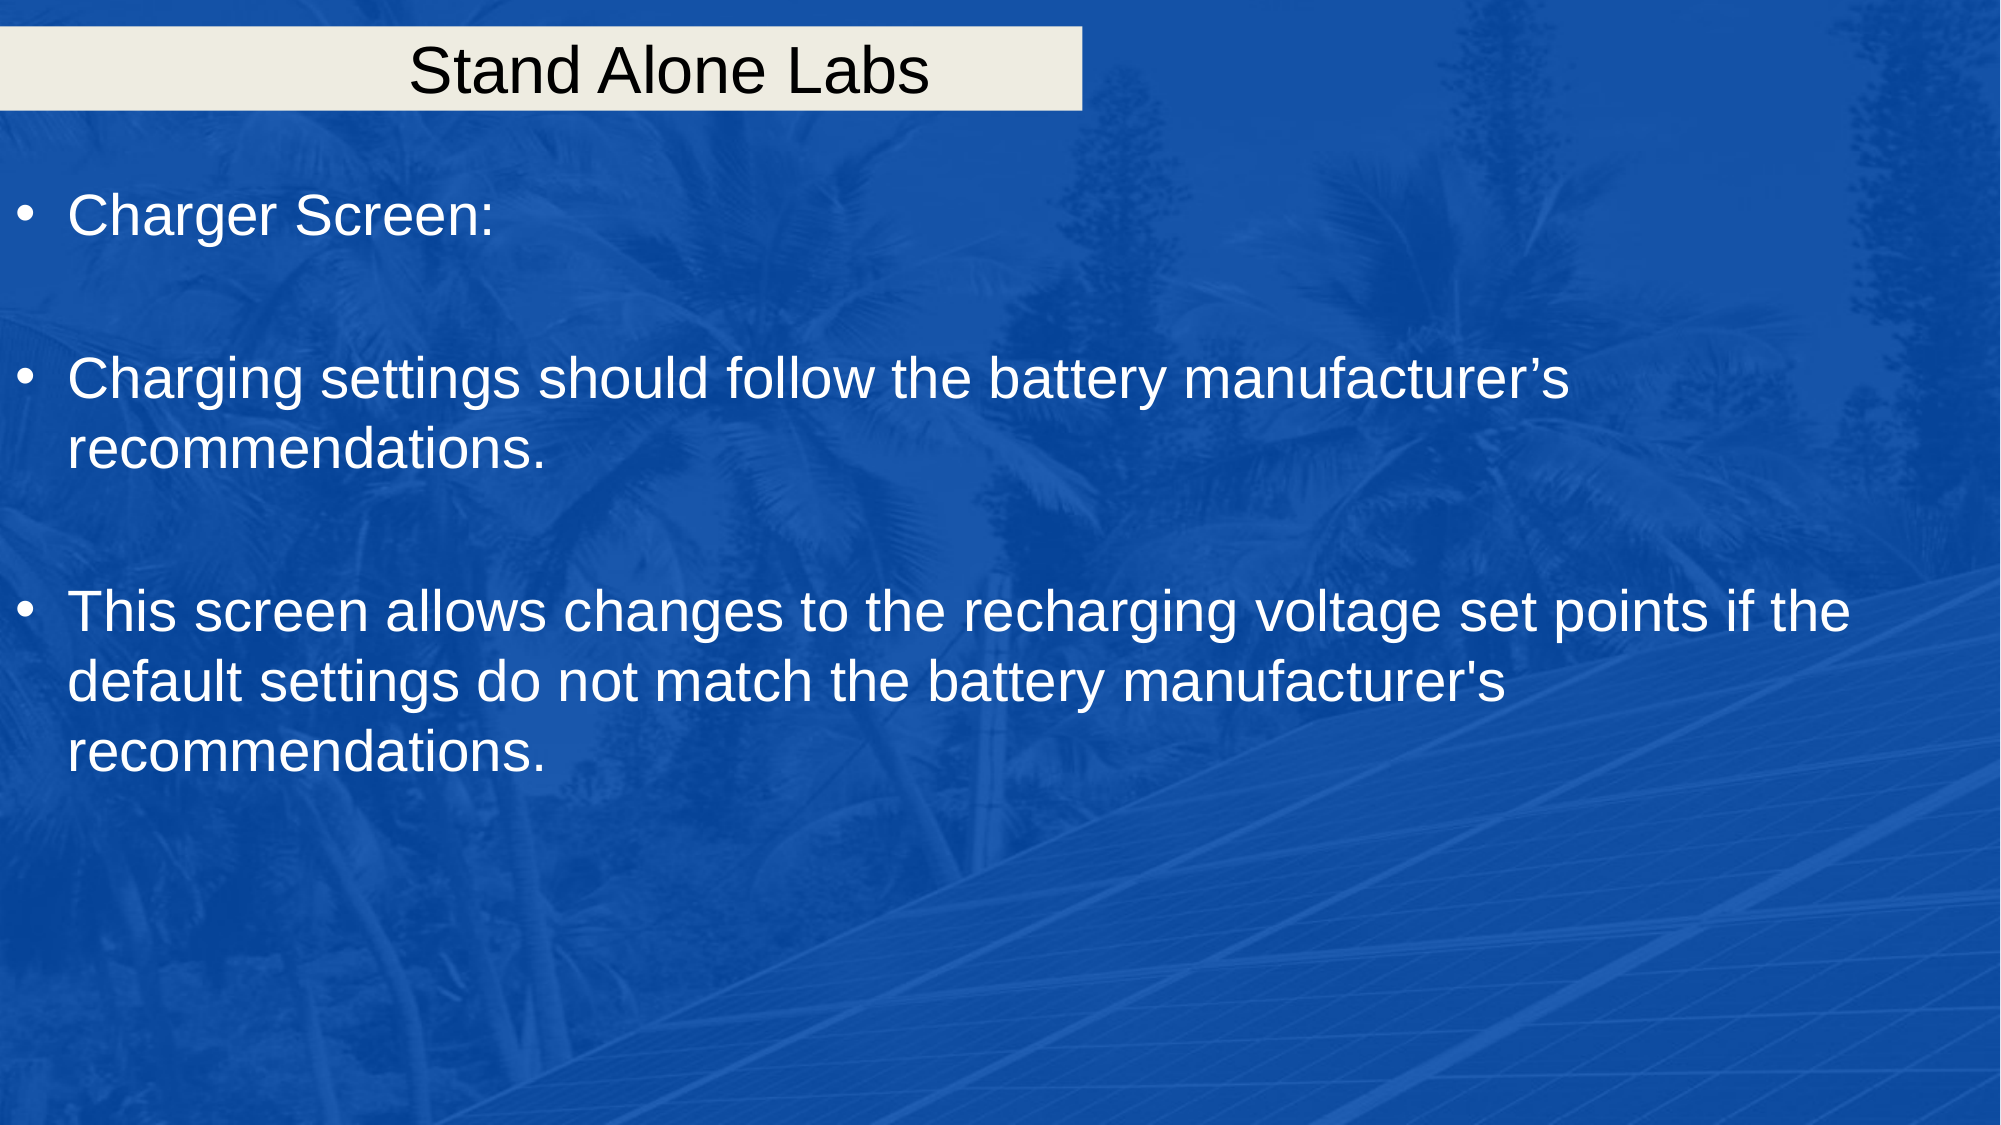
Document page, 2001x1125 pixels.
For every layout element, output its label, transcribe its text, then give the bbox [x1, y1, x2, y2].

picture [0, 0, 2001, 1125]
title Stand Alone Labs [274, 11, 1066, 123]
list Charger Screen: Charging settings should follow the battery manufacturer’s recommendations. This screen allows changes to the recharging voltage set points if the default settings do not match the battery manufacturer's recommendations. [0, 169, 2000, 1114]
